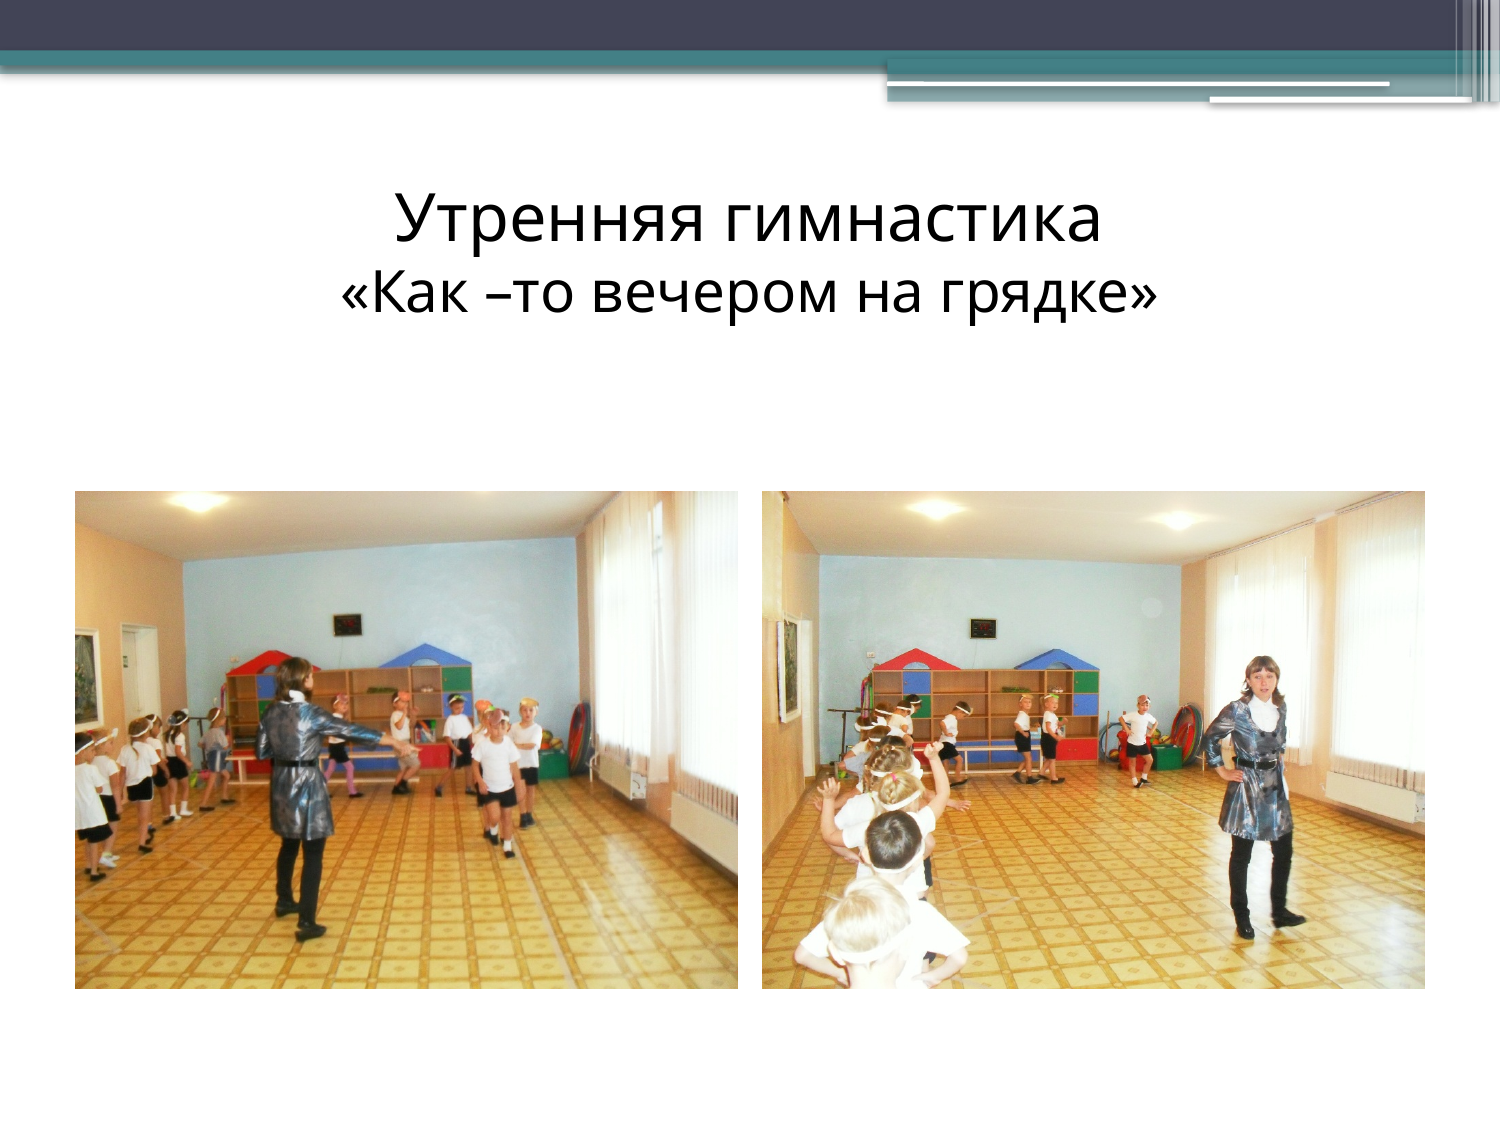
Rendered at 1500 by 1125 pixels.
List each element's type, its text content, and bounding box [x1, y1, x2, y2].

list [74, 491, 738, 989]
title Утренняя гимнастика «Как –то вечером на грядке» [75, 113, 1425, 386]
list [762, 491, 1426, 989]
